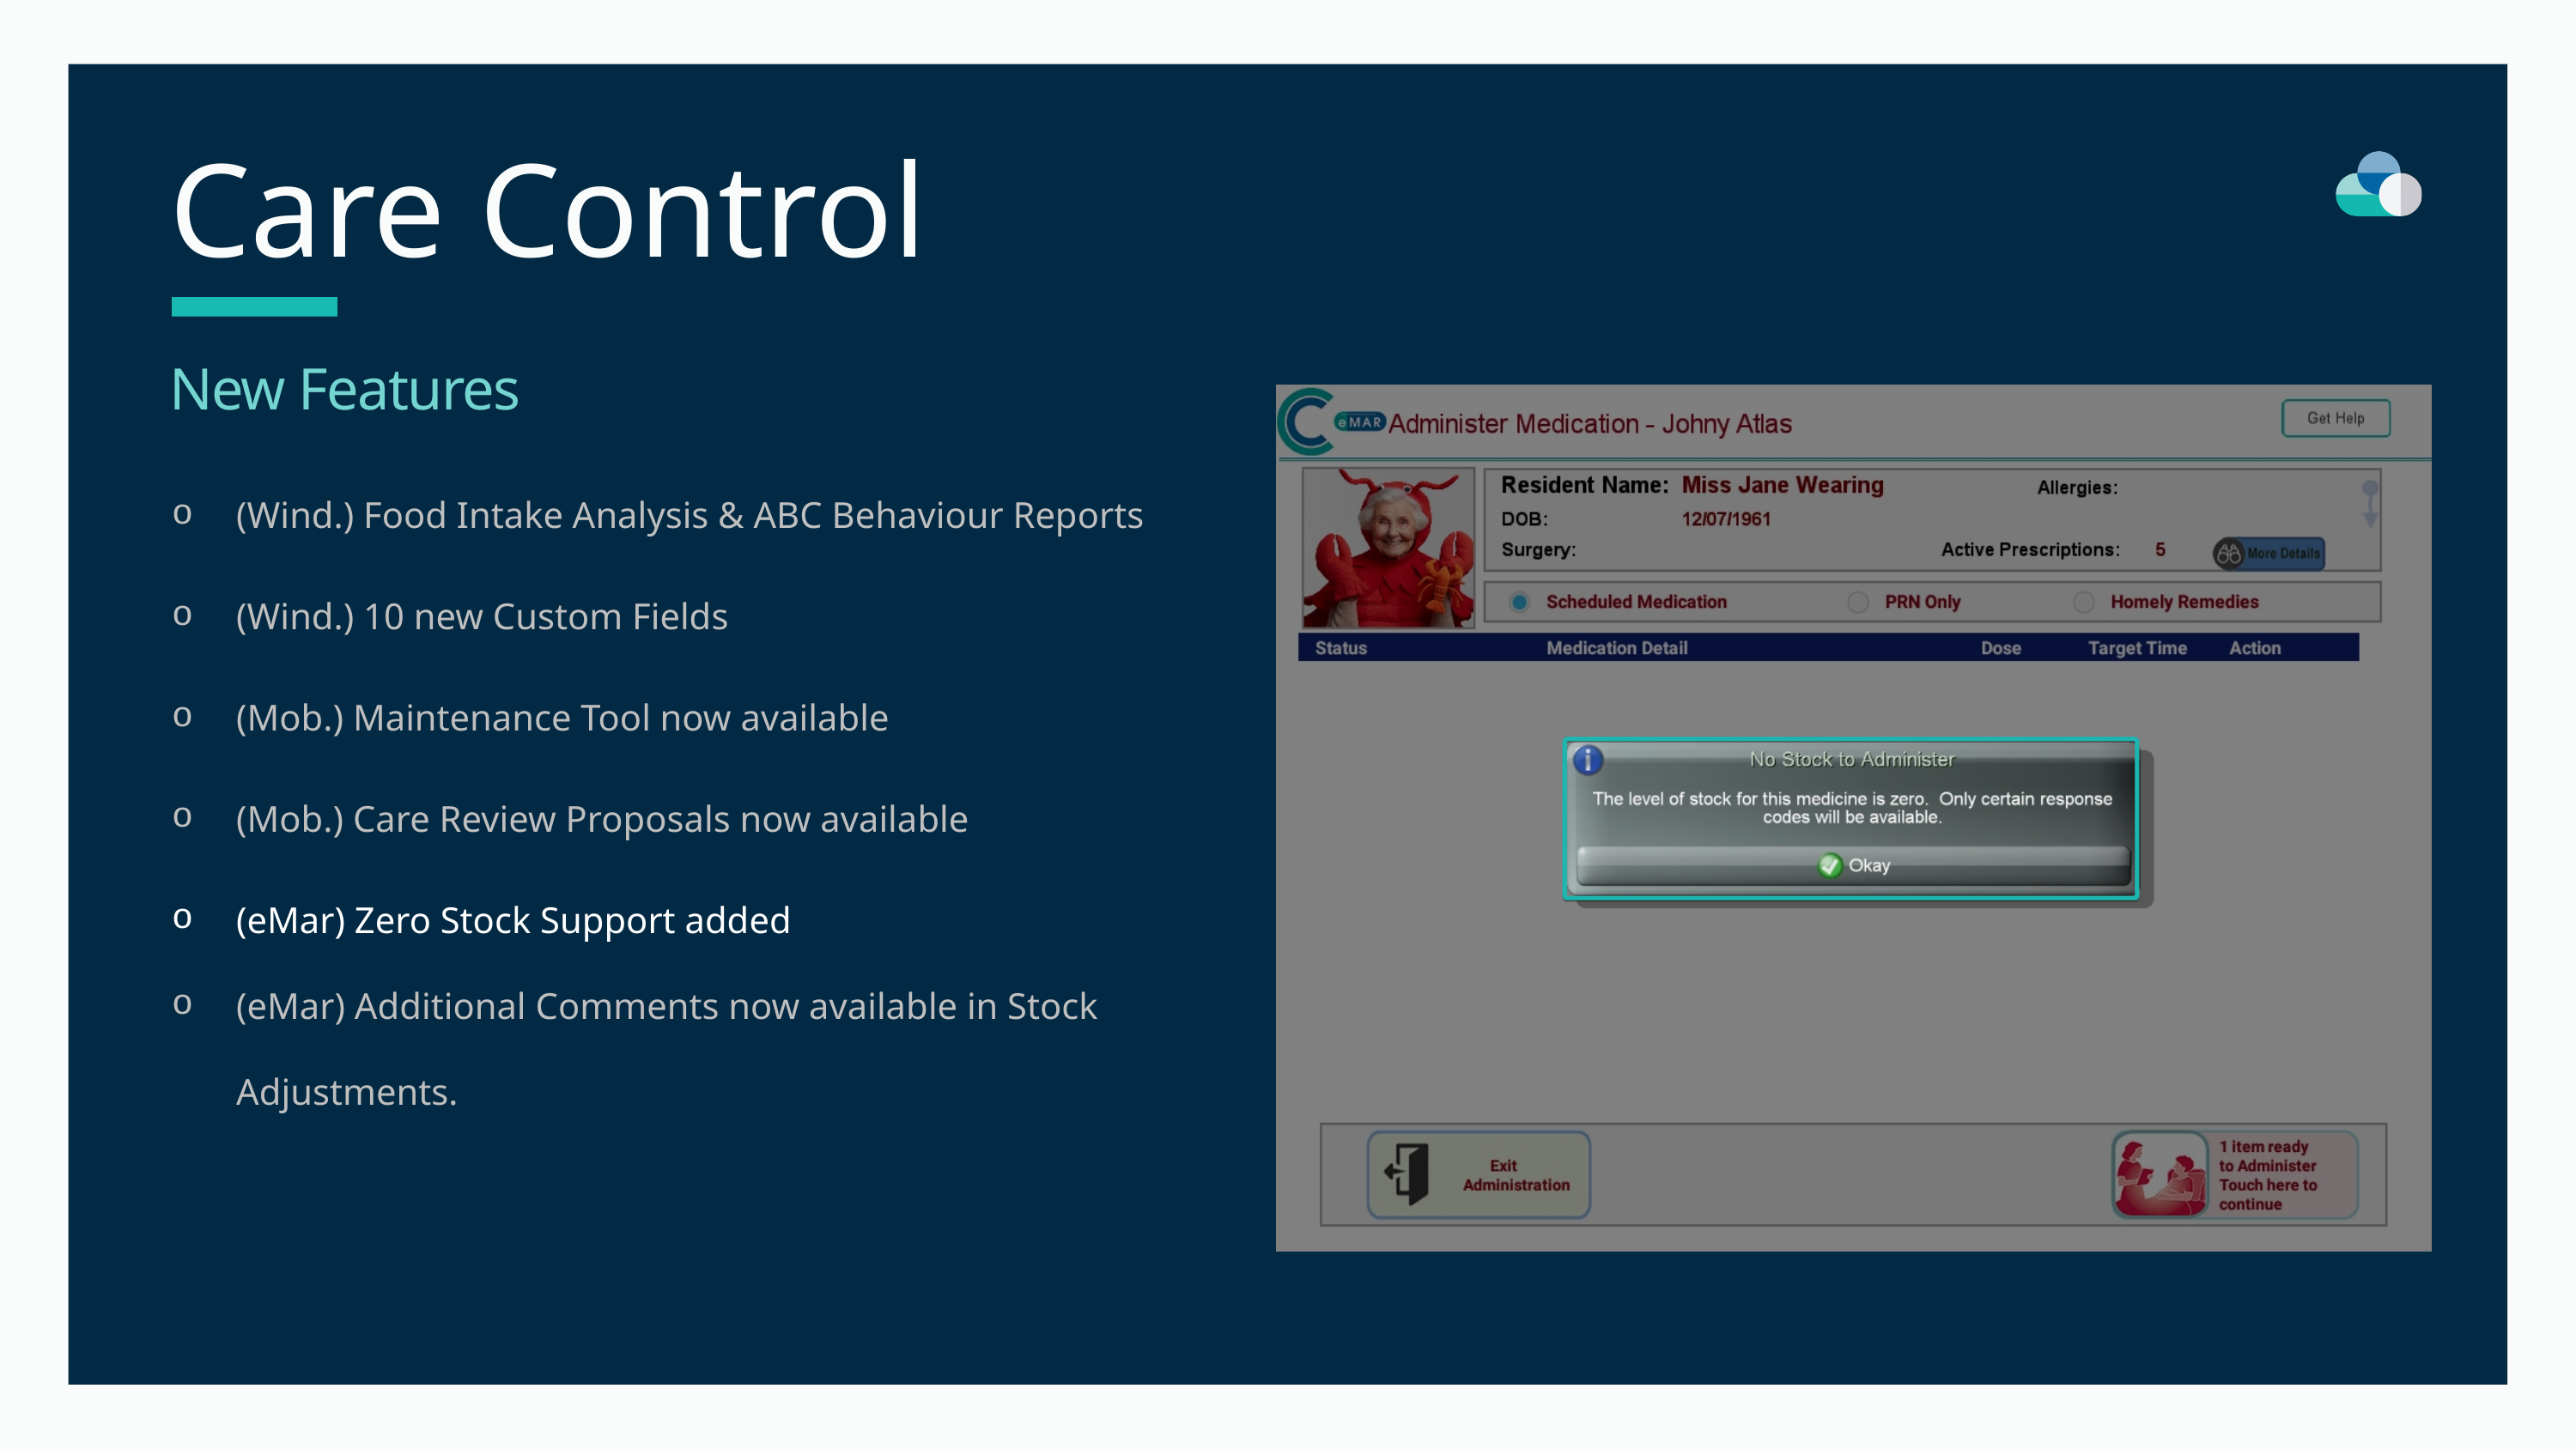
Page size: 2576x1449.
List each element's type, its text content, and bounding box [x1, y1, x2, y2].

text_box [68, 64, 2508, 1385]
picture [1276, 385, 2433, 1252]
text_box New Features [169, 357, 1325, 421]
text_box [172, 297, 337, 317]
text_box Care Control [169, 155, 1043, 283]
text_box (Wind.) Food Intake Analysis & ABC Behaviour Reports (Wind.) 10 new Custom Fields (Mob.) Maintenance Tool now available (Mob.) Care Review Proposals now available (eMar) Zero Stock Support added (eMar) Additional Comments now available in Stock Adjustments. [129, 434, 1267, 1214]
text_box [2336, 151, 2422, 216]
